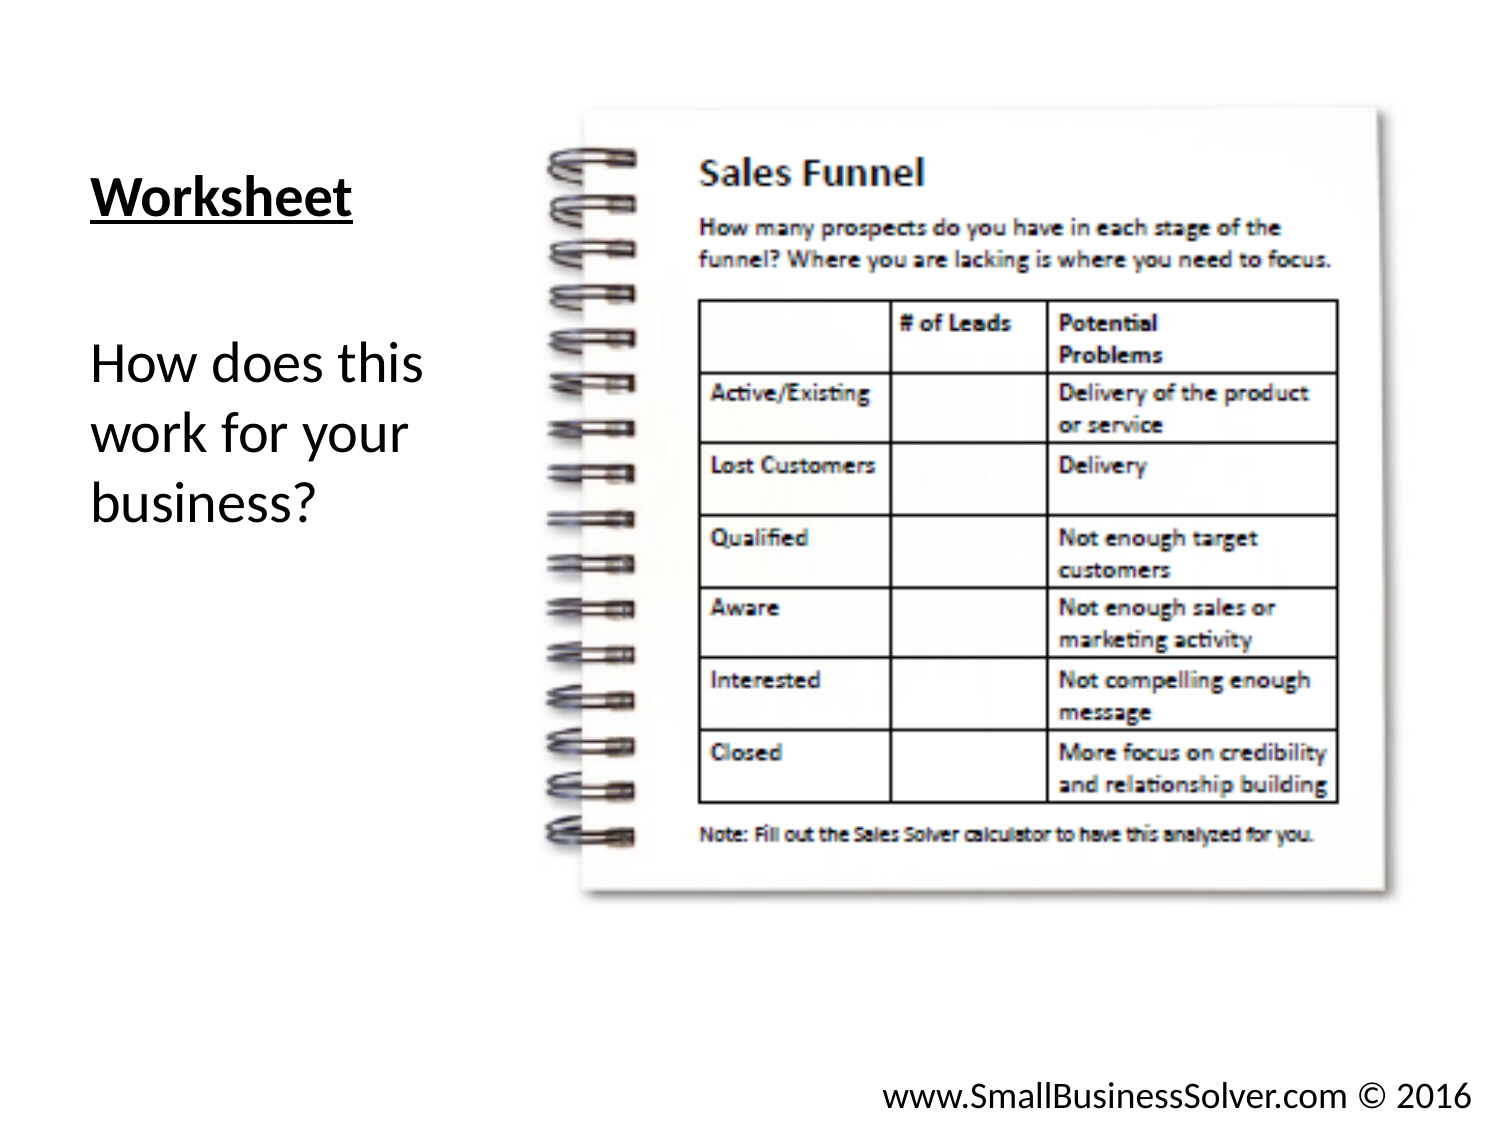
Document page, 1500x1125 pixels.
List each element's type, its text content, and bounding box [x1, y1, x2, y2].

text_box www.SmallBusinessSolver.com © 2016 [867, 1063, 1488, 1123]
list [525, 97, 1448, 918]
list How does this work for your business? [75, 235, 569, 1005]
title Worksheet [75, 44, 569, 235]
